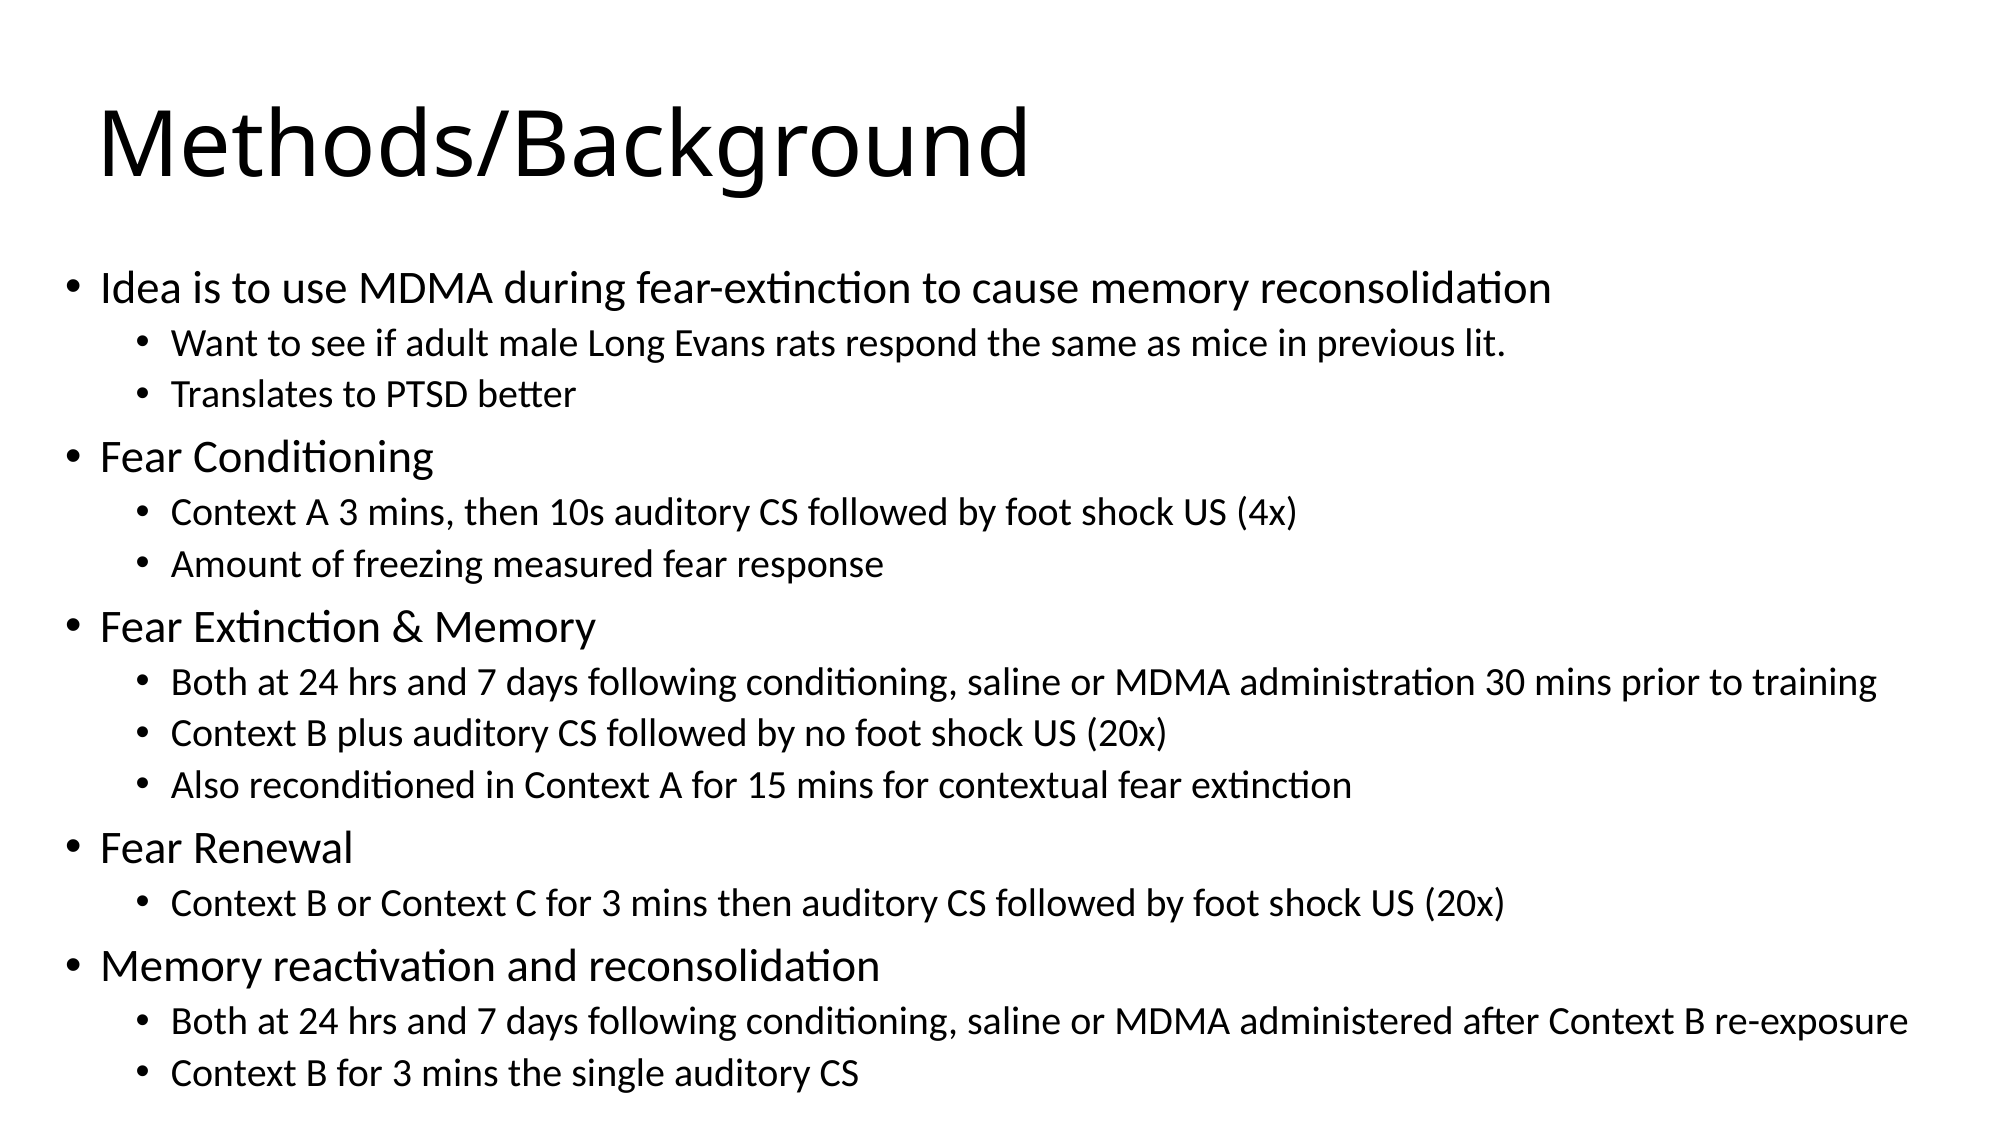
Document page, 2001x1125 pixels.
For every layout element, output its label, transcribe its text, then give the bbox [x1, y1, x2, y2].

title Methods/Background [81, 38, 1807, 255]
list Idea is to use MDMA during fear-extinction to cause memory reconsolidation Want to see if adult male Long Evans rats respond the same as mice in previous lit. Translates to PTSD better Fear Conditioning Context A 3 mins, then 10s auditory CS followed by foot shock US (4x) Amount of freezing measured fear response Fear Extinction & Memory Both at 24 hrs and 7 days following conditioning, saline or MDMA administration 30 mins prior to training Context B plus auditory CS followed by no foot shock US (20x) Also reconditioned in Context A for 15 mins for contextual fear extinction Fear Renewal Context B or Context C for 3 mins then auditory CS followed by foot shock US (20x) Memory reactivation and reconsolidation Both at 24 hrs and 7 days following conditioning, saline or MDMA administered after Context B re-exposure Context B for 3 mins the single auditory CS [50, 255, 1947, 1125]
